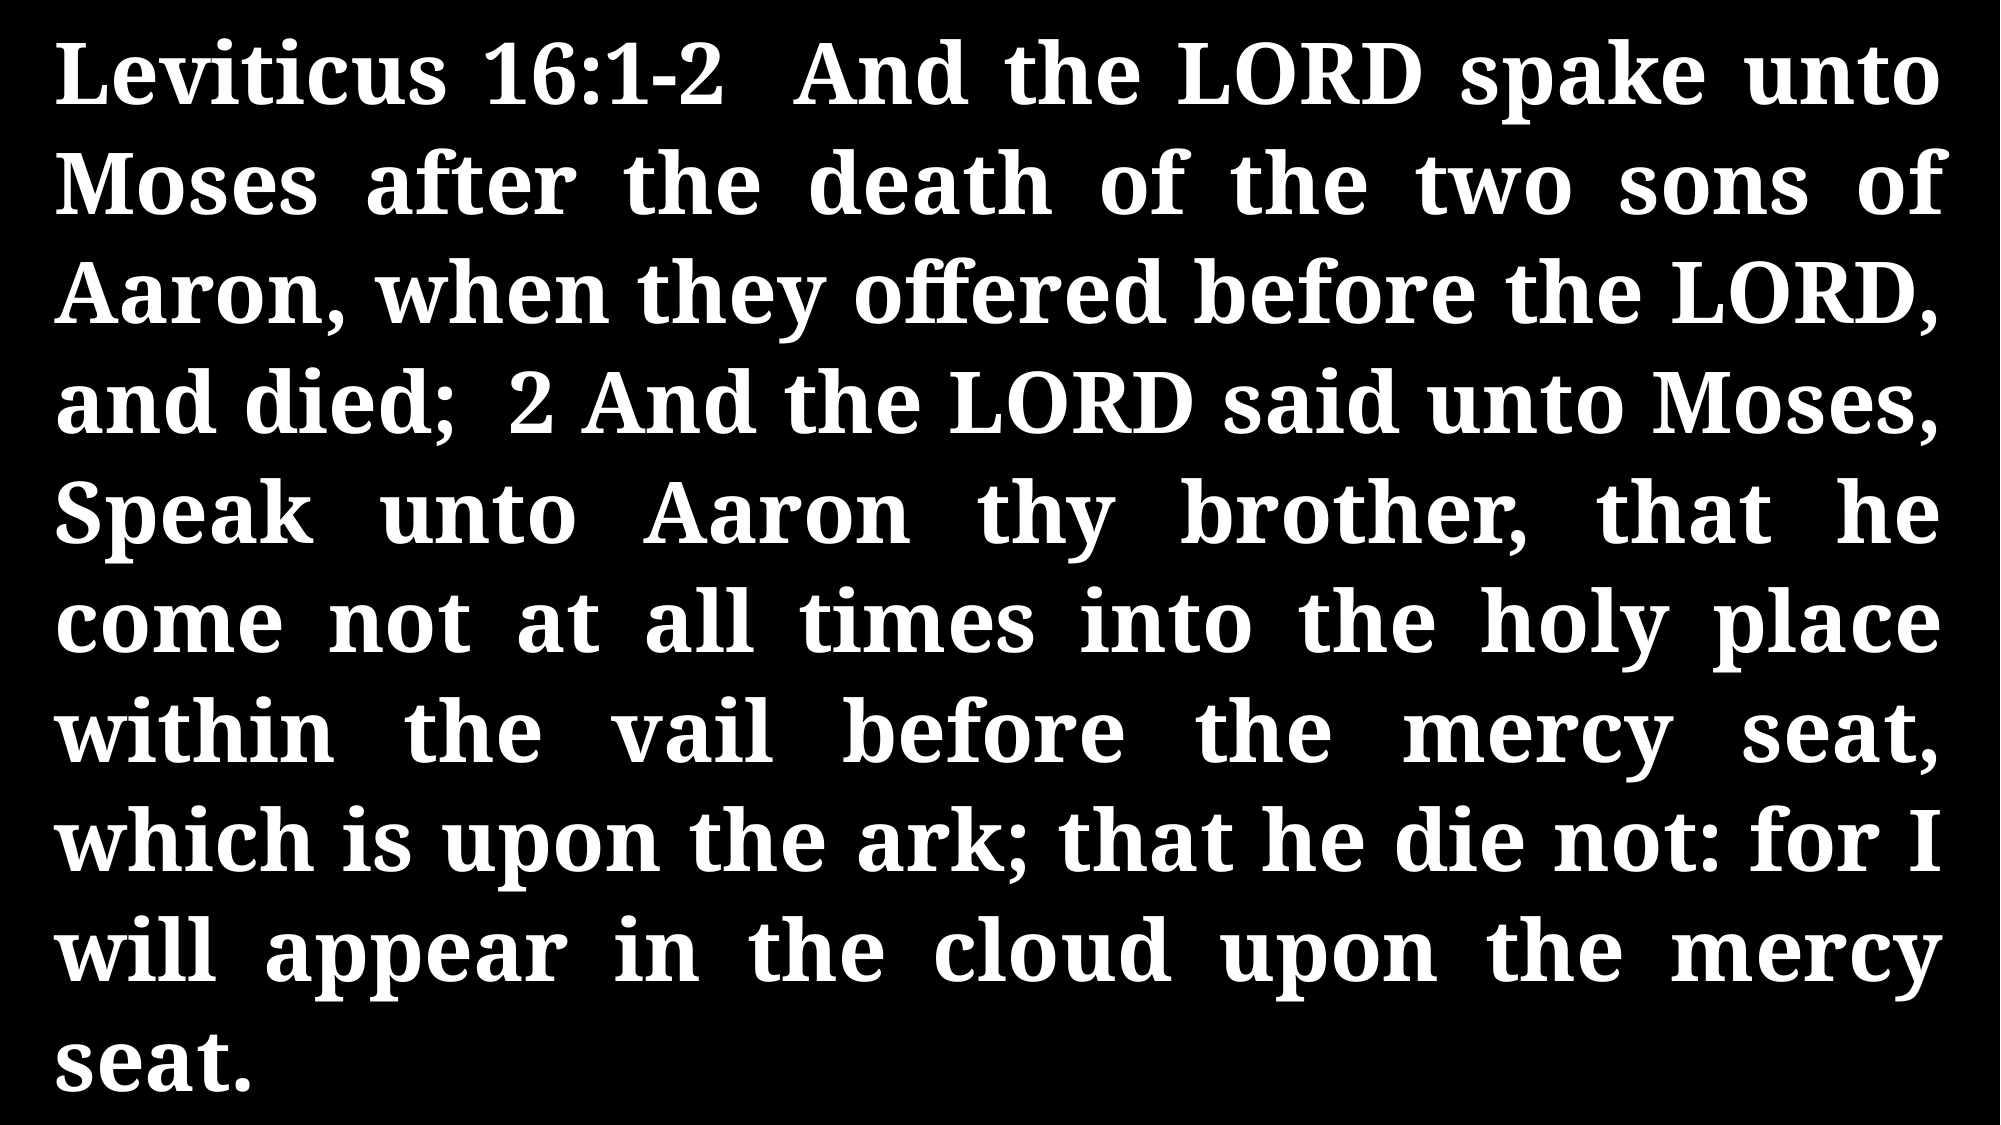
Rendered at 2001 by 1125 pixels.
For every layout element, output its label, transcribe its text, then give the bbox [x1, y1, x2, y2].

text_box Leviticus 16:1-2 And the LORD spake unto Moses after the death of the two sons of Aaron, when they offered before the LORD, and died; 2 And the LORD said unto Moses, Speak unto Aaron thy brother, that he come not at all times into the holy place within the vail before the mercy seat, which is upon the ark; that he die not: for I will appear in the cloud upon the mercy seat. [39, 4, 1961, 1116]
